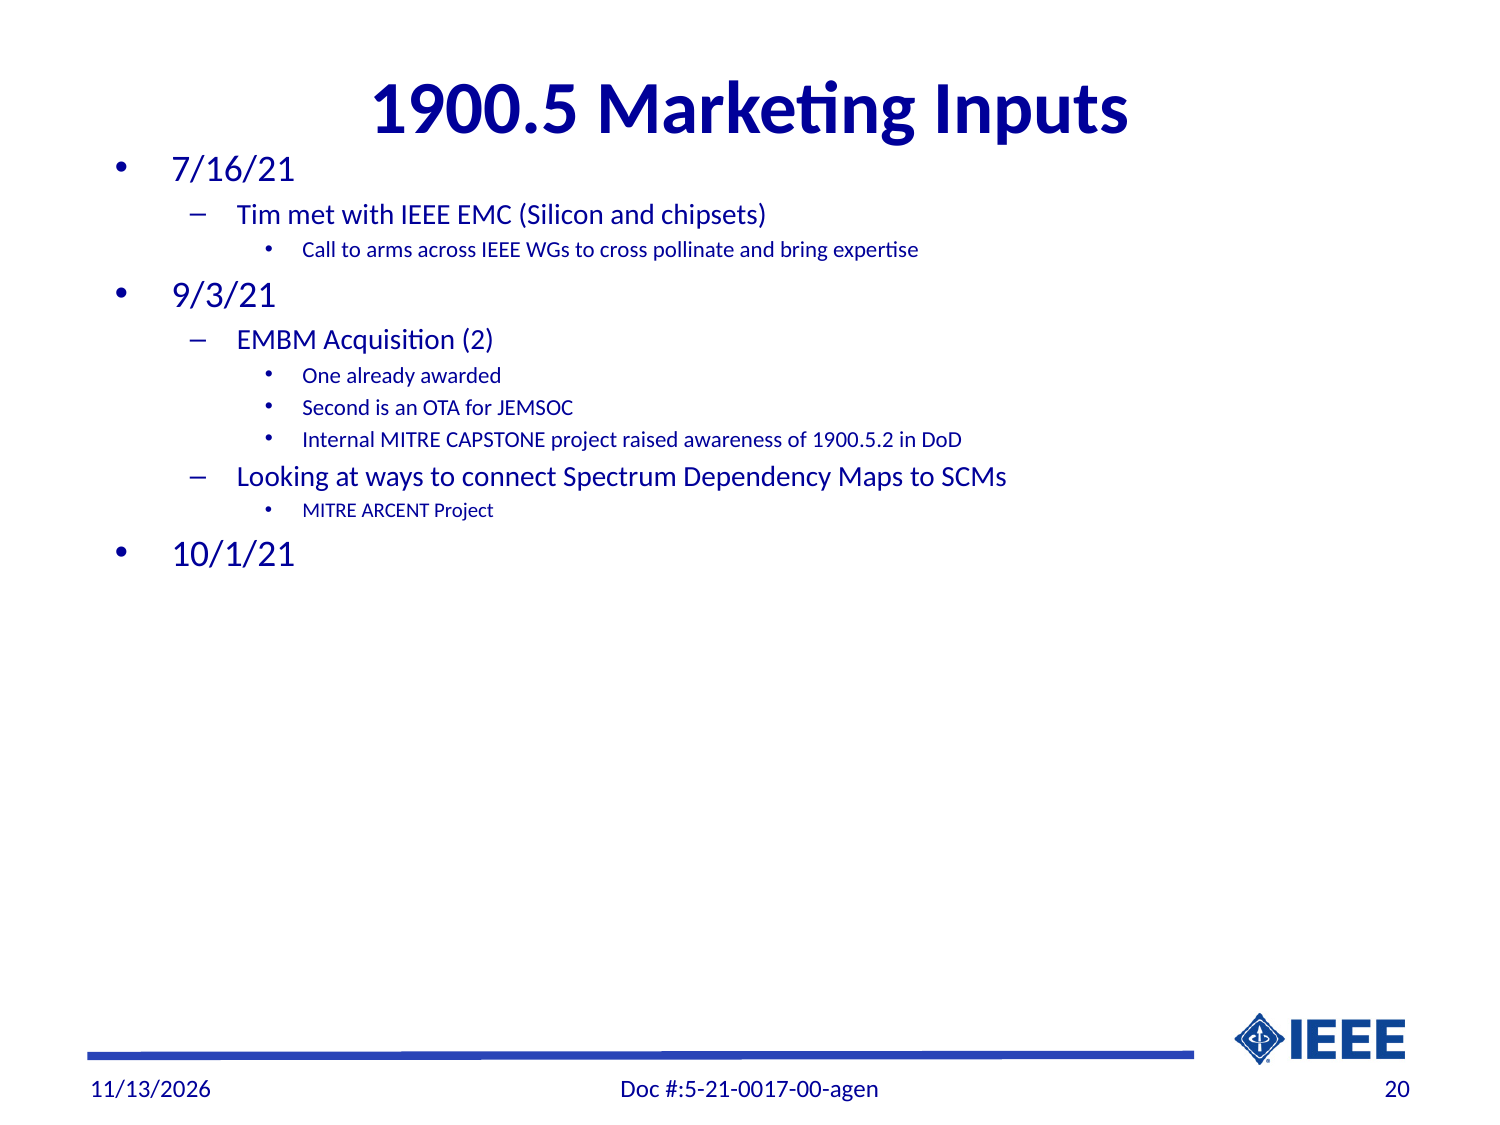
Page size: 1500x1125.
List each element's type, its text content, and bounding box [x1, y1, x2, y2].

slide_number 20 [1074, 1057, 1425, 1118]
footer Doc #:5-21-0017-00-agen [512, 1057, 988, 1118]
picture [1231, 1038, 1406, 1057]
list 7/16/21 Tim met with IEEE EMC (Silicon and chipsets) Call to arms across IEEE WGs to cross pollinate and bring expertise 9/3/21 EMBM Acquisition (2) One already awarded Second is an OTA for JEMSOC Internal MITRE CAPSTONE project raised awareness of 1900.5.2 in DoD Looking at ways to connect Spectrum Dependency Maps to SCMs MITRE ARCENT Project 10/1/21 [99, 136, 1450, 1038]
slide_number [75, 1057, 425, 1118]
title 1900.5 Marketing Inputs [75, 45, 1425, 163]
